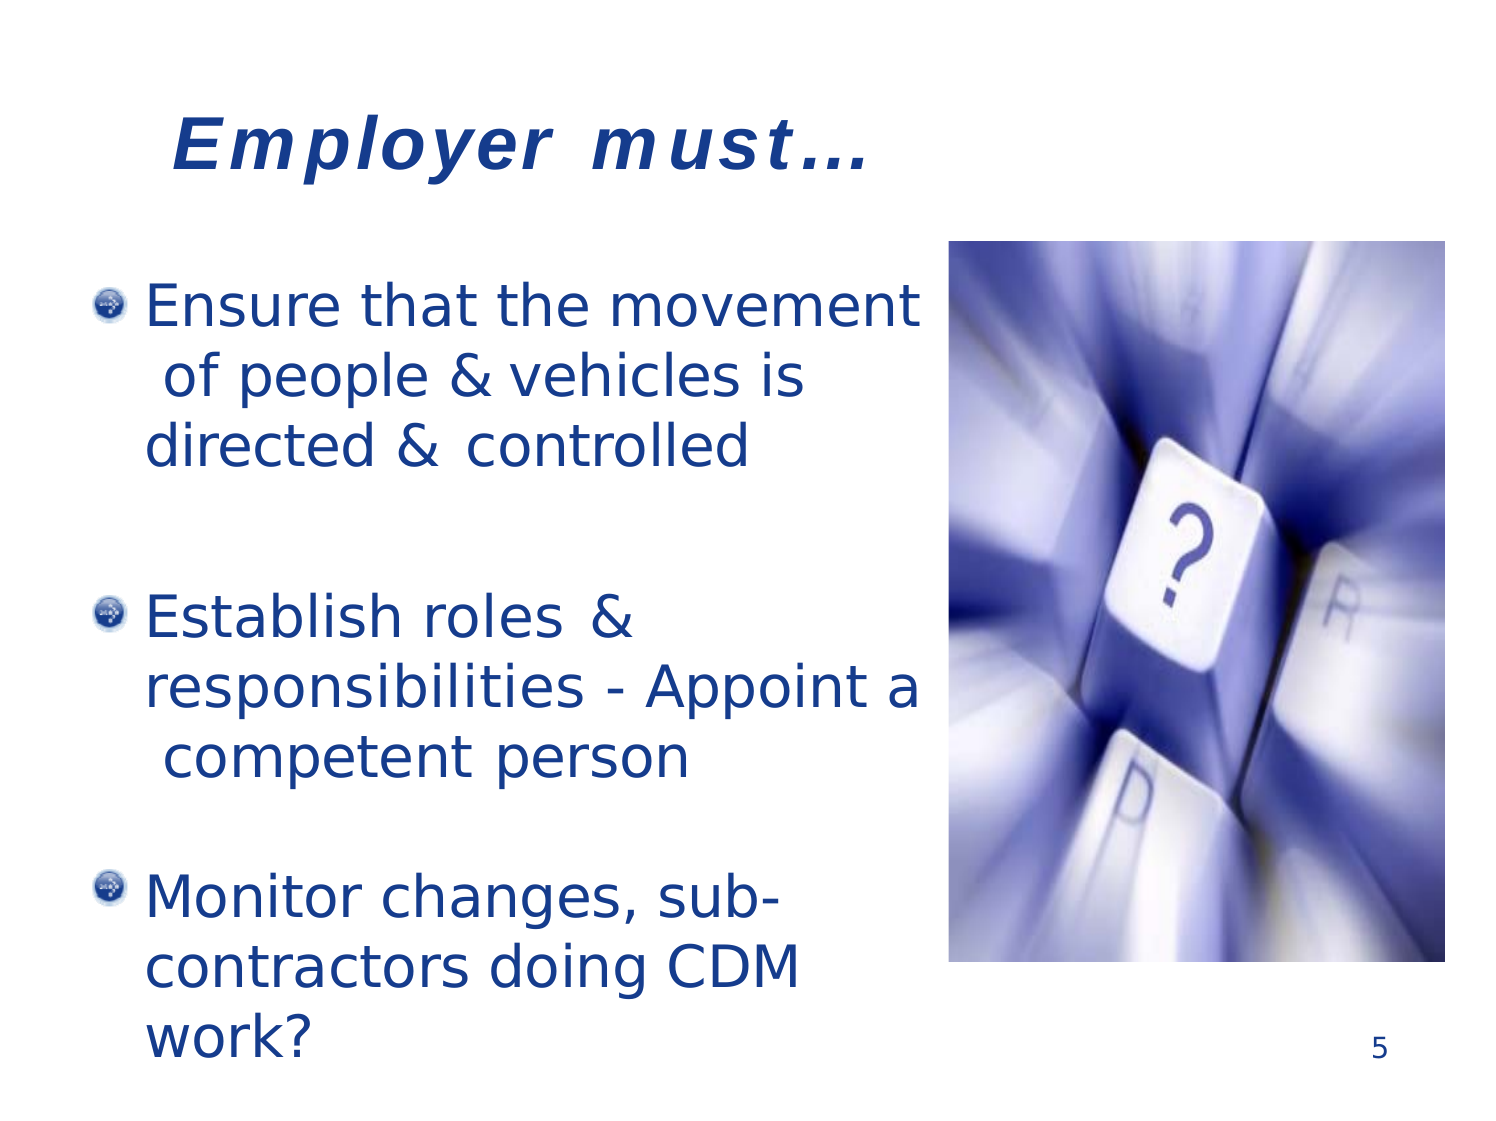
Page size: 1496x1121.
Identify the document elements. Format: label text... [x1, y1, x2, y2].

text_box [90, 594, 130, 635]
text_box [948, 241, 1445, 963]
slide_number 5 [1364, 1029, 1415, 1121]
text_box Ensure that the movement of people & vehicles is directed & controlled Establish roles & responsibilities - Appoint a competent person Monitor changes, sub-contractors doing CDM work? [142, 265, 940, 1121]
text_box [90, 868, 130, 909]
text_box [90, 286, 130, 326]
title Employer must… [170, 92, 874, 265]
